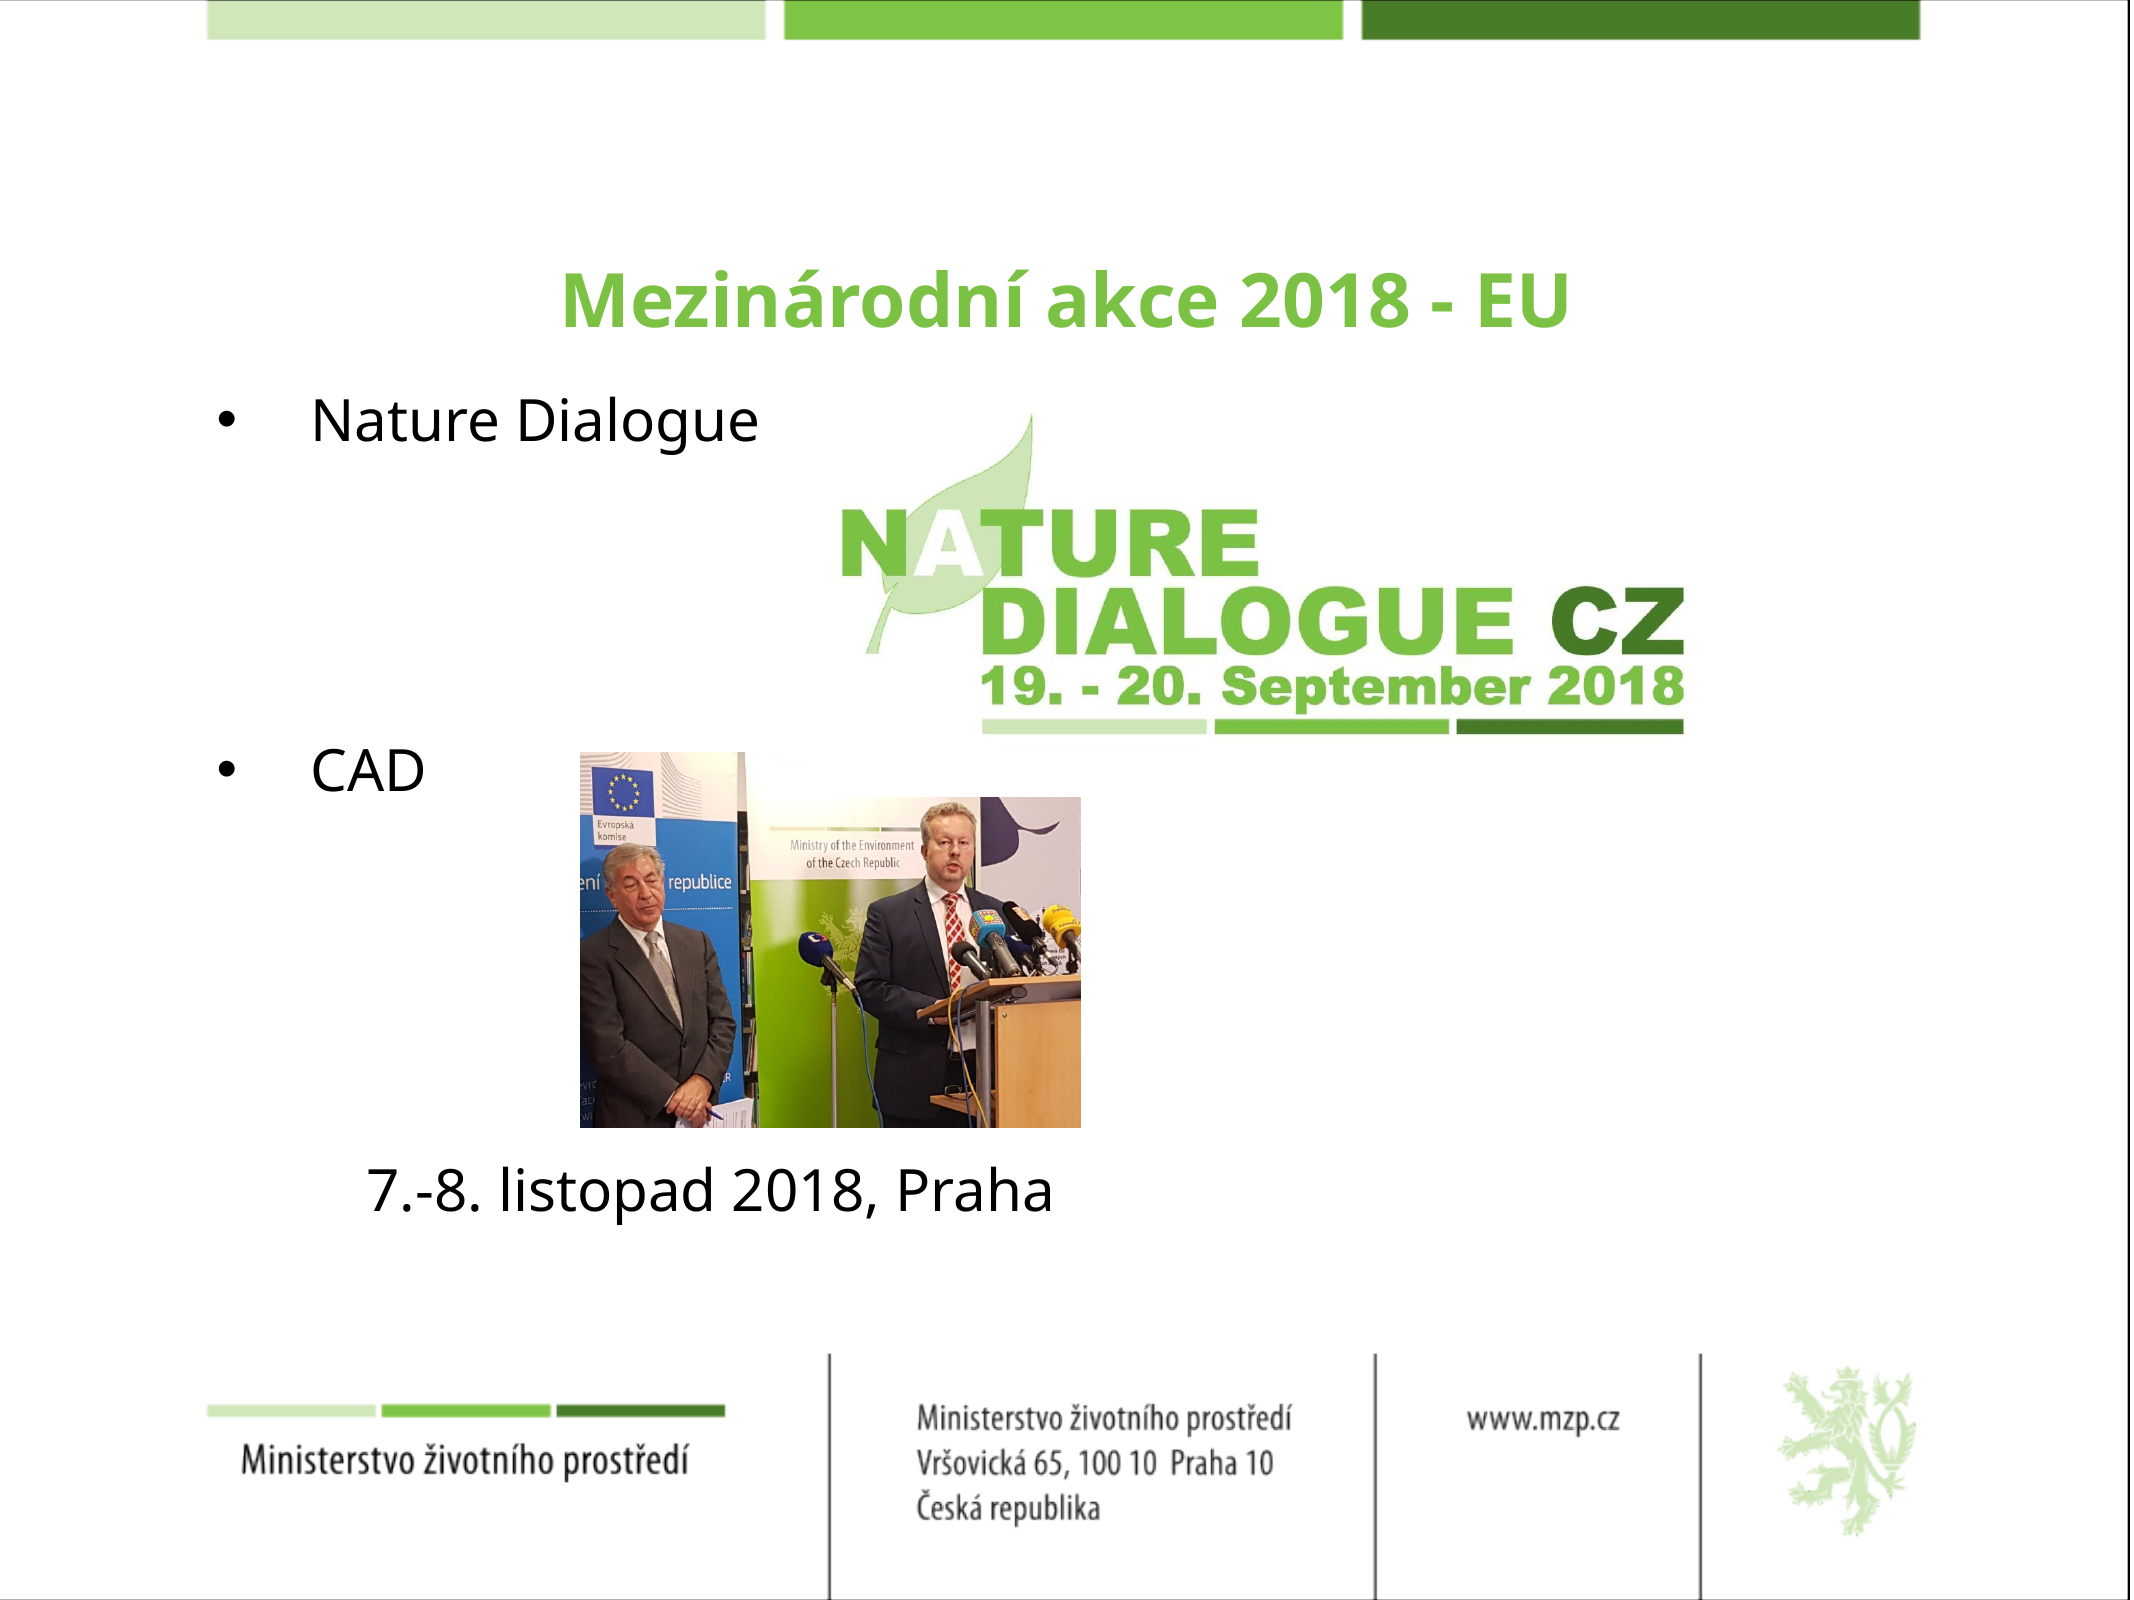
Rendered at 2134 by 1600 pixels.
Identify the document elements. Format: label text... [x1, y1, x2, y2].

title Mezinárodní akce 2018 - EU [208, 79, 1925, 351]
picture [0, 0, 2130, 1600]
list Nature Dialogue CAD 7.-8. listopad 2018, Praha [208, 374, 1925, 1320]
